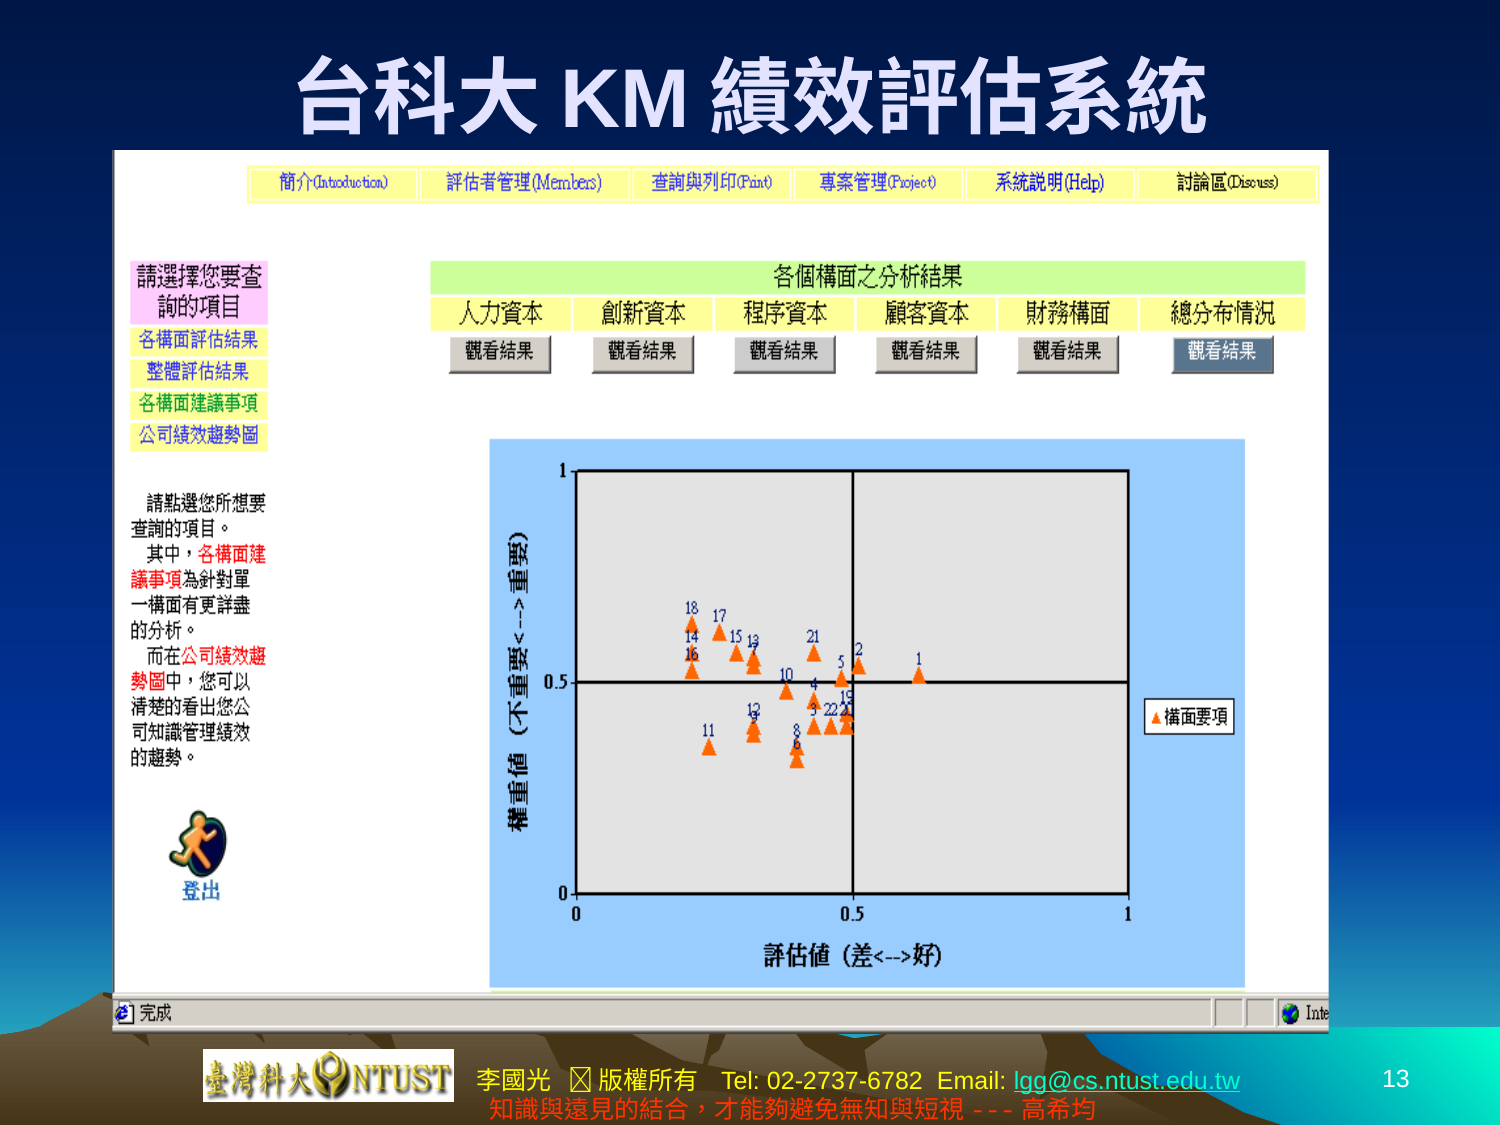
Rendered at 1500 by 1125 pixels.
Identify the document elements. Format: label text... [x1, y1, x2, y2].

title 台科大KM績效評估系統 [111, 0, 1388, 188]
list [111, 150, 1329, 1035]
picture [203, 1049, 454, 1102]
slide_number 13 [1074, 1024, 1426, 1101]
